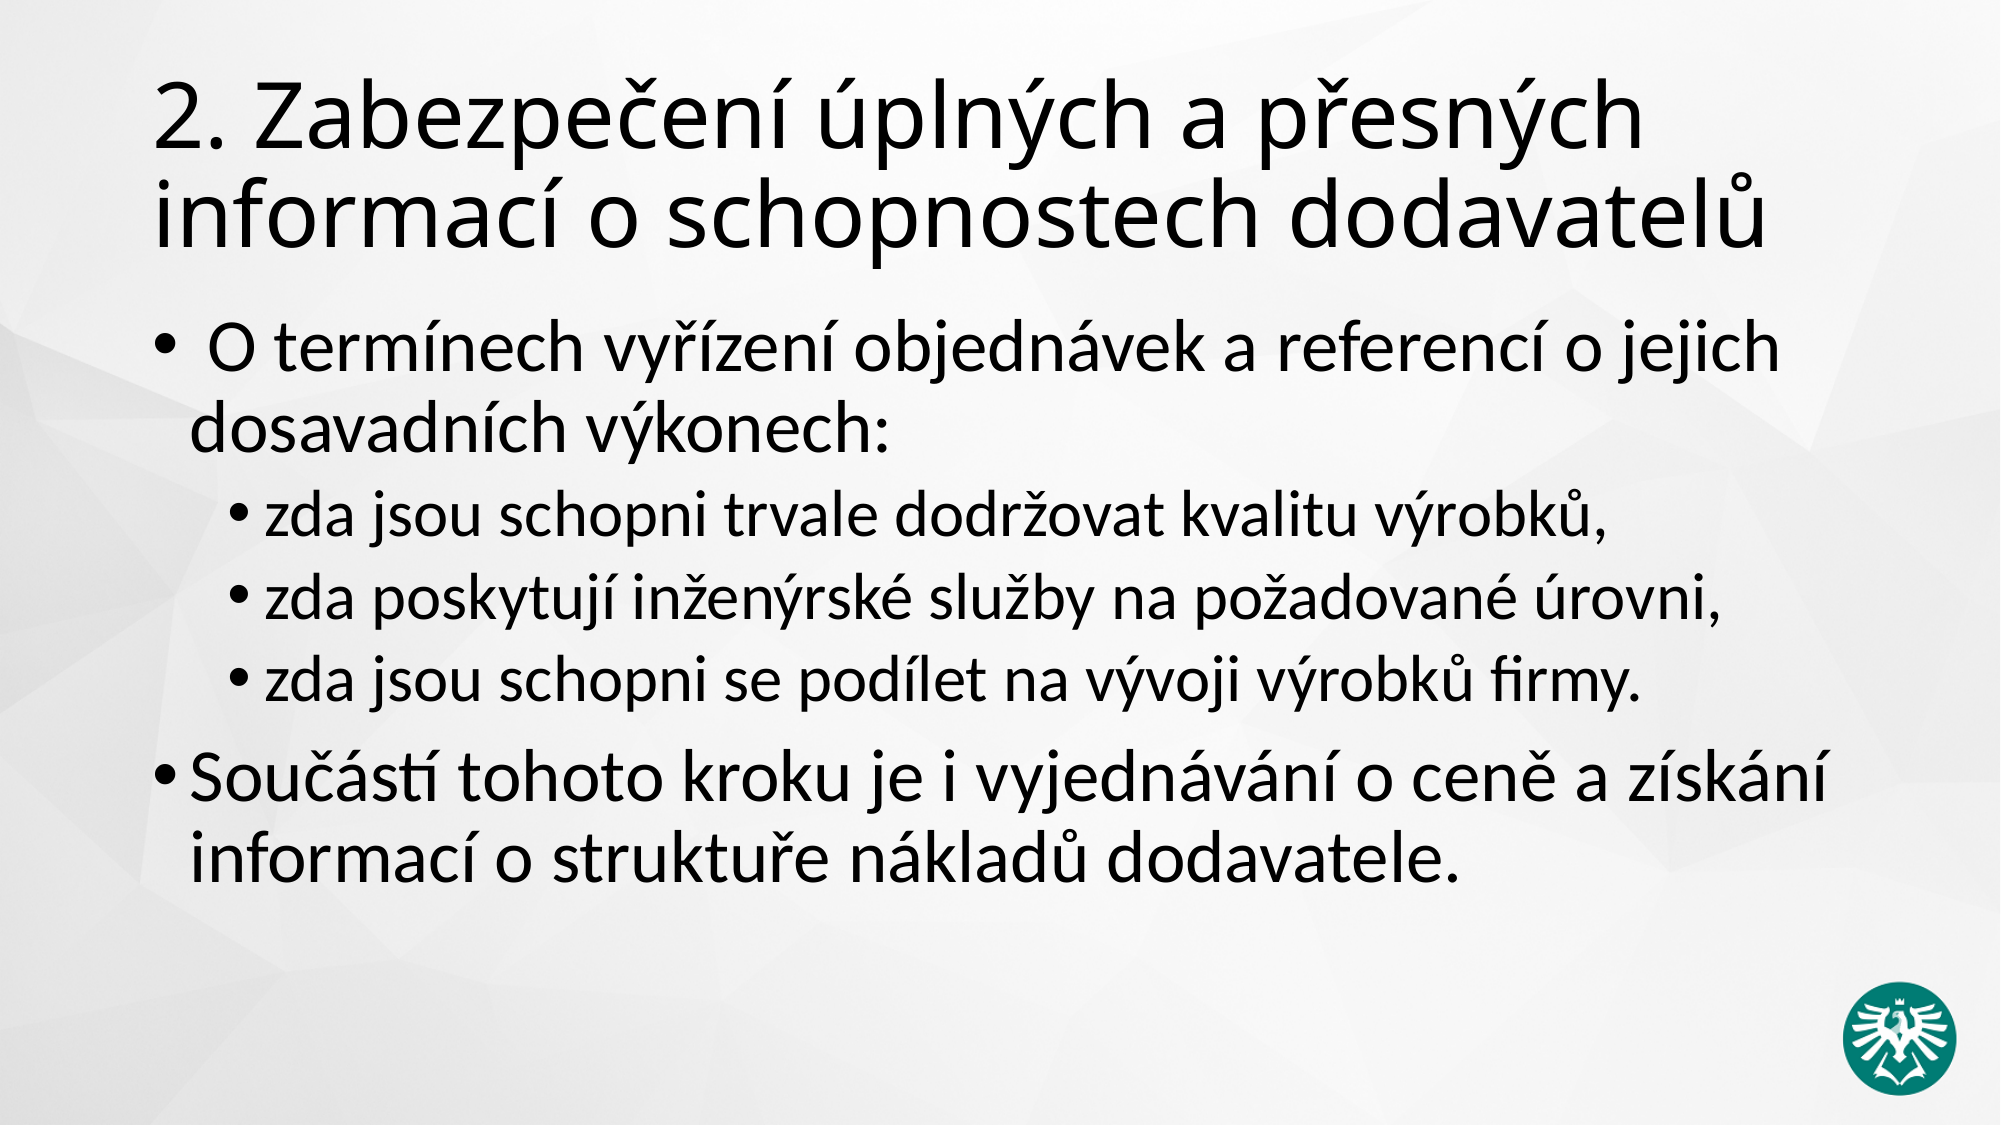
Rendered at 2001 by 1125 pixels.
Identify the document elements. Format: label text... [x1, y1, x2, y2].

picture [0, 0, 2001, 1125]
list O termínech vyřízení objednávek a referencí o jejich dosavadních výkonech: zda jsou schopni trvale dodržovat kvalitu výrobků, zda poskytují inženýrské služby na požadované úrovni, zda jsou schopni se podílet na vývoji výrobků firmy. Součástí tohoto kroku je i vyjednávání o ceně a získání informací o struktuře nákladů dodavatele. [137, 299, 1863, 1014]
title 2. Zabezpečení úplných a přesných informací o schopnostech dodavatelů [137, 59, 1863, 278]
